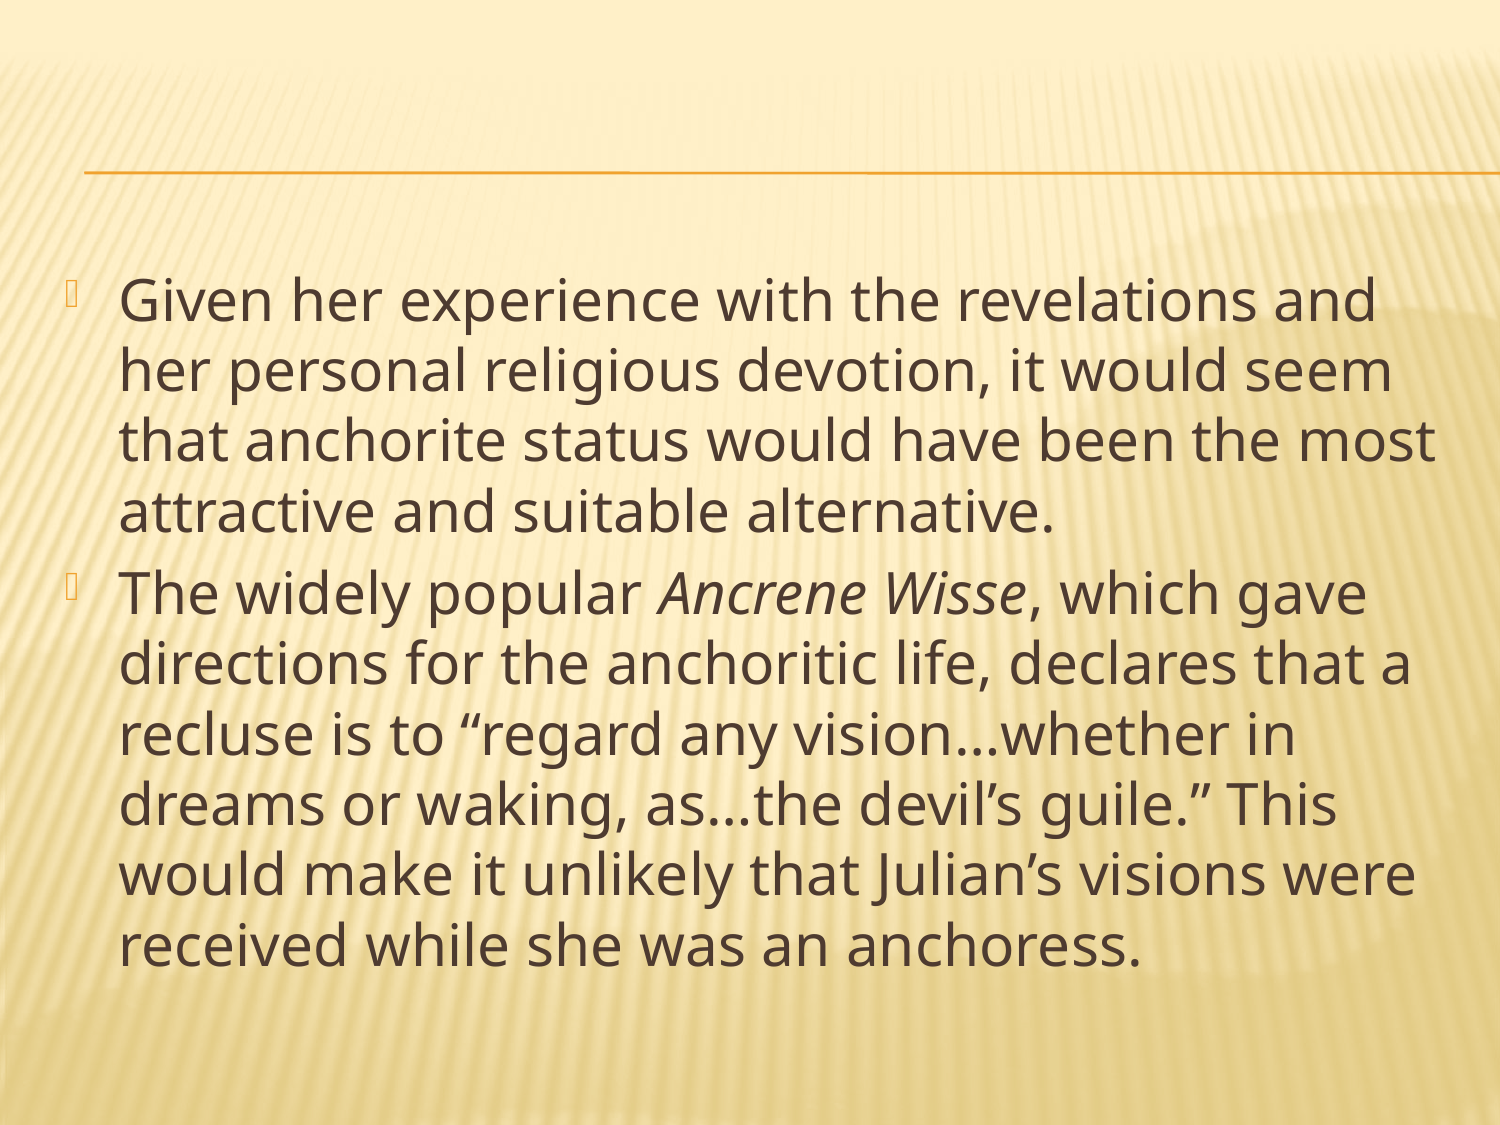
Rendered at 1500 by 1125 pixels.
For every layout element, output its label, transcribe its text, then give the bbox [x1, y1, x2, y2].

list Given her experience with the revelations and her personal religious devotion, it would seem that anchorite status would have been the most attractive and suitable alternative. The widely popular Ancrene Wisse, which gave directions for the anchoritic life, declares that a recluse is to “regard any vision…whether in dreams or waking, as…the devil’s guile.” This would make it unlikely that Julian’s visions were received while she was an anchoress. [50, 254, 1475, 998]
